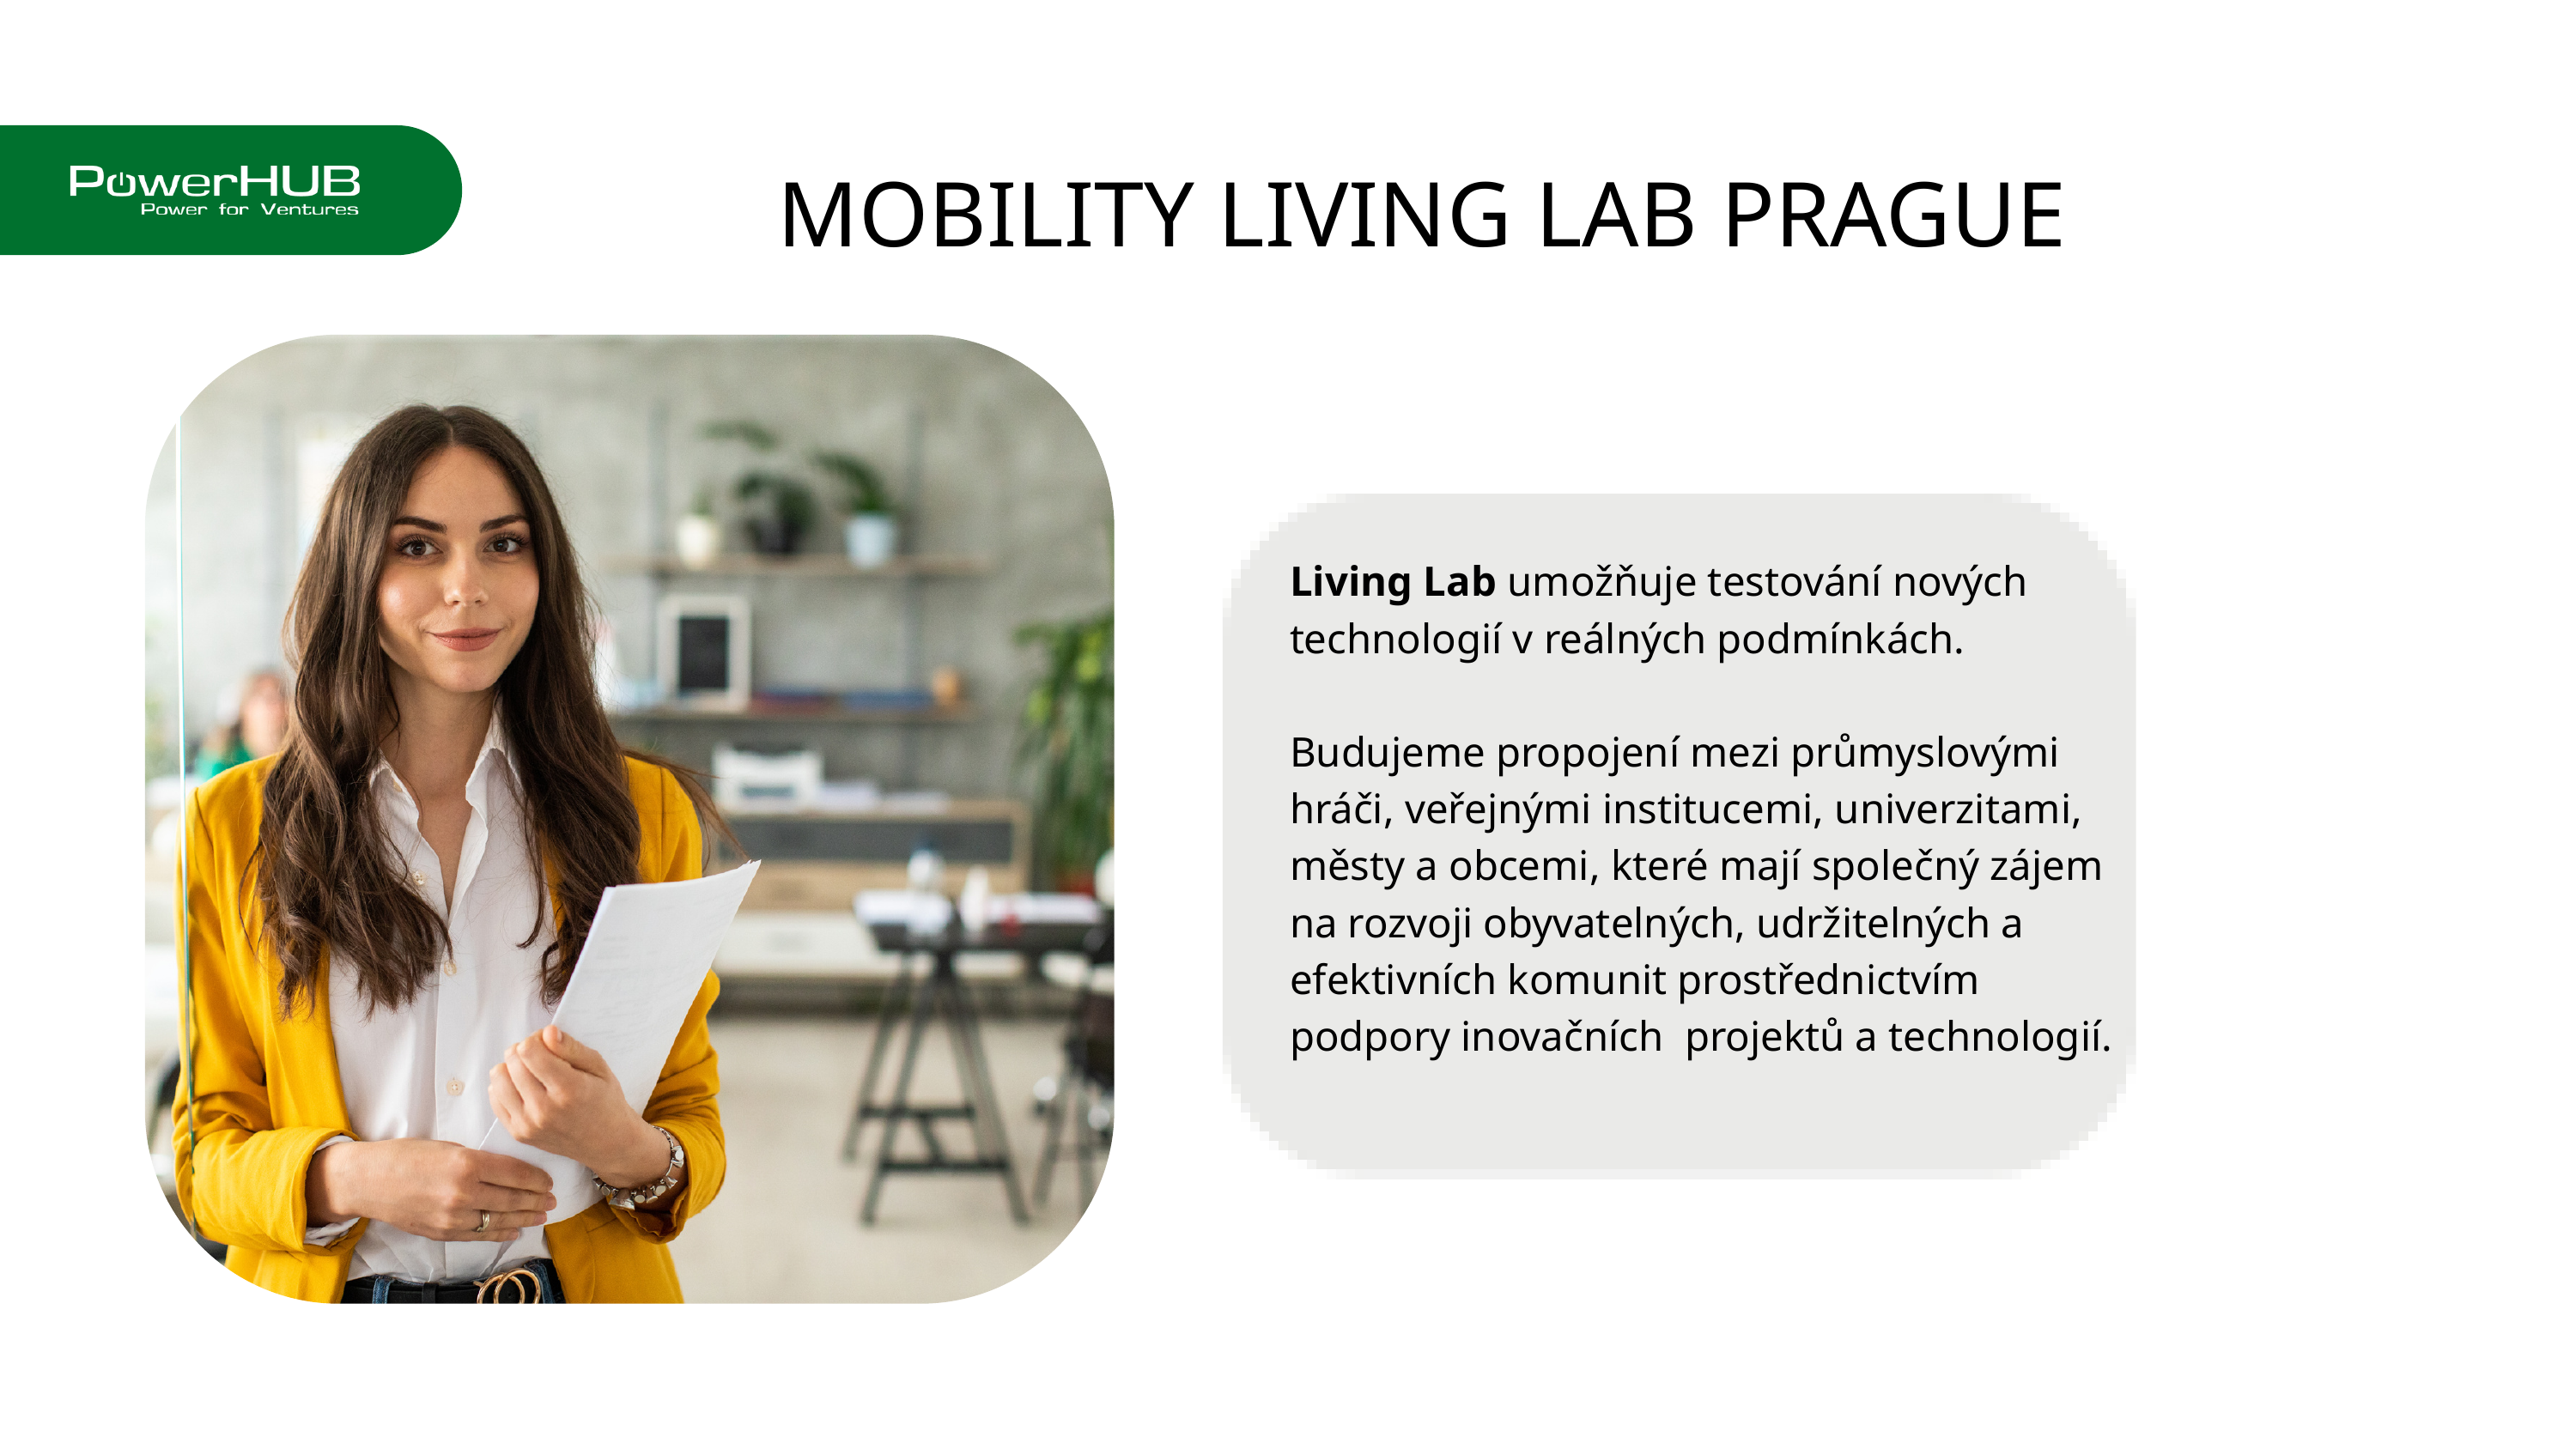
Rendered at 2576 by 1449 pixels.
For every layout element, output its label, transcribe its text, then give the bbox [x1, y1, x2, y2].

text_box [0, 124, 463, 256]
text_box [144, 334, 1115, 1304]
text_box MOBILITY LIVING LAB PRAGUE [464, 166, 2384, 264]
text_box [1222, 494, 2136, 1179]
text_box Living Lab umožňuje testování nových technologií v reálných podmínkách. Budujeme propojení mezi průmyslovými hráči, veřejnými institucemi, univerzitami, městy a obcemi, které mají společný zájem na rozvoji obyvatelných, udržitelných a efektivních komunit prostřednictvím podpory inovačních projektů a technologií. [1255, 548, 2136, 1059]
